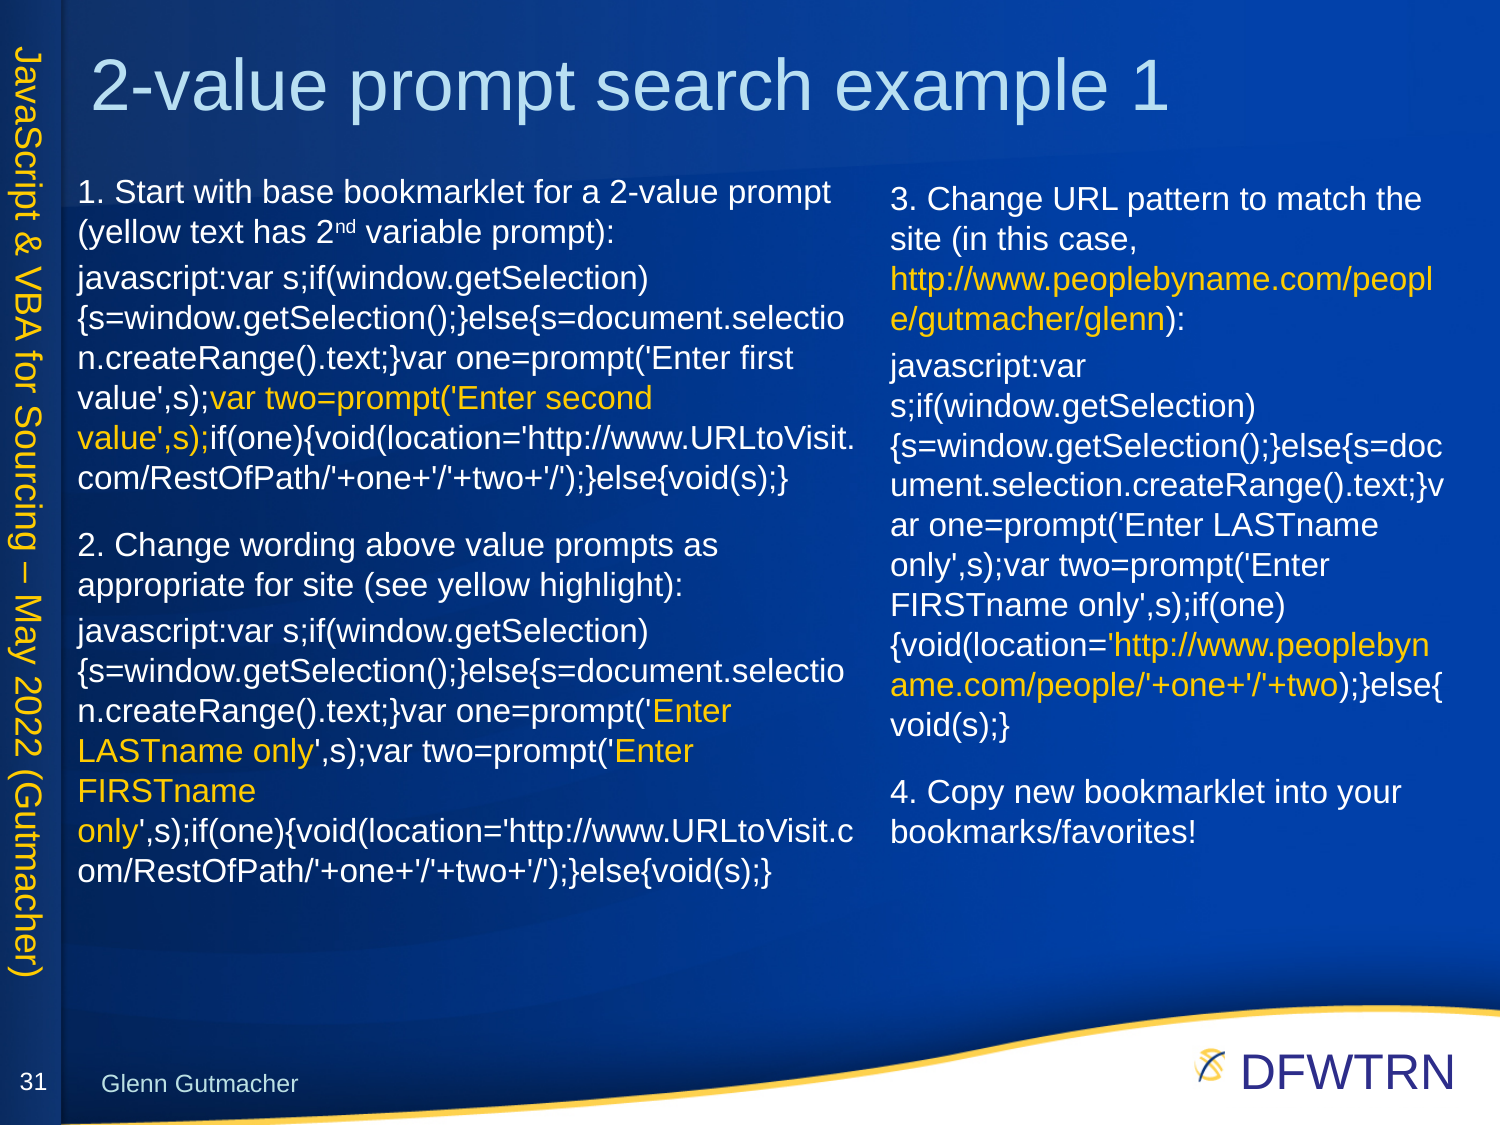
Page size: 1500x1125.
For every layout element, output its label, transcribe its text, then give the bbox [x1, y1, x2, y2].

title 2-value prompt search example 1 [74, 24, 1426, 138]
list 1. Start with base bookmarklet for a 2-value prompt (yellow text has 2nd variable prompt): javascript:var s;if(window.getSelection){s=window.getSelection();}else{s=document.selection.createRange().text;}var one=prompt('Enter first value',s);var two=prompt('Enter second value',s);if(one){void(location='http://www.URLtoVisit.com/RestOfPath/'+one+'/'+two+'/');}else{void(s);} 2. Change wording above value prompts as appropriate for site (see yellow highlight): javascript:var s;if(window.getSelection){s=window.getSelection();}else{s=document.selection.createRange().text;}var one=prompt('Enter LASTname only',s);var two=prompt('Enter FIRSTname only',s);if(one){void(location='http://www.URLtoVisit.com/RestOfPath/'+one+'/'+two+'/');}else{void(s);} [62, 162, 876, 981]
slide_number 31 [0, 1053, 63, 1107]
picture [0, 0, 1500, 1125]
text_box 3. Change URL pattern to match the site (in this case, http://www.peoplebyname.com/people/gutmacher/glenn): javascript:var s;if(window.getSelection){s=window.getSelection();}else{s=document.selection.createRange().text;}var one=prompt('Enter LASTname only',s);var two=prompt('Enter FIRSTname only',s);if(one){void(location='http://www.peoplebyname.com/people/'+one+'/'+two);}else{void(s);} 4. Copy new bookmarklet into your bookmarks/favorites! [874, 170, 1463, 988]
